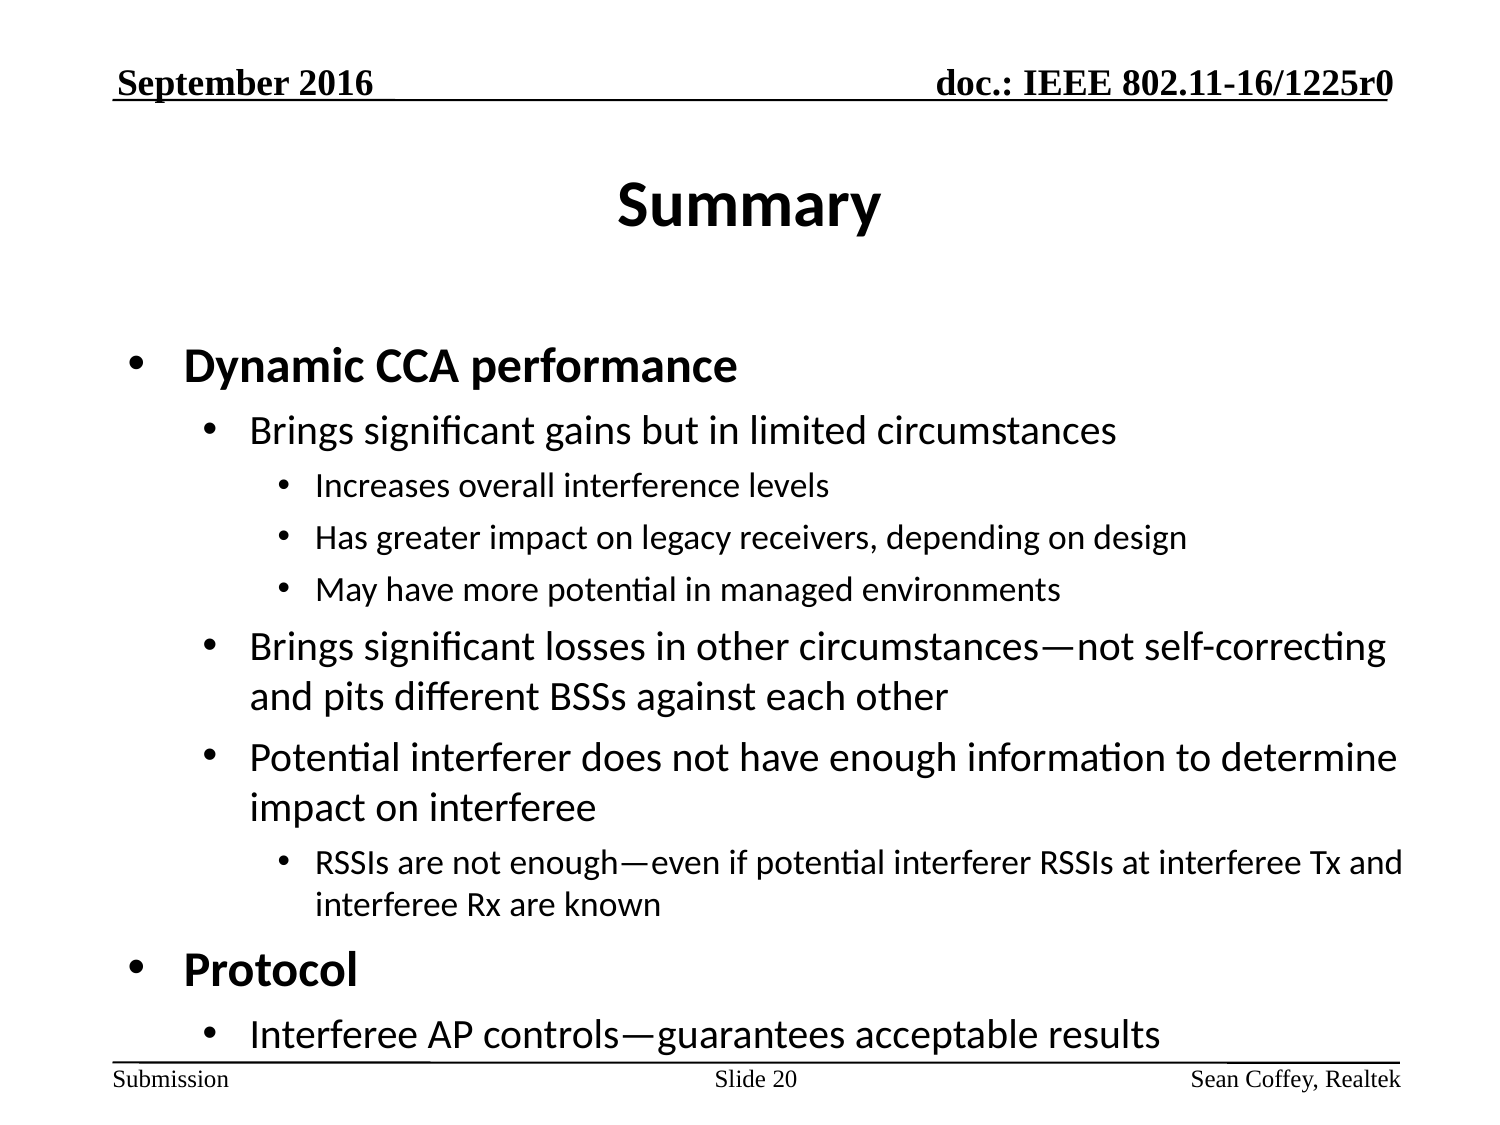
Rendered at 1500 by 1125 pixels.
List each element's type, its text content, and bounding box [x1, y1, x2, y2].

list Dynamic CCA performance Brings significant gains but in limited circumstances Increases overall interference levels Has greater impact on legacy receivers, depending on design May have more potential in managed environments Brings significant losses in other circumstances—not self-correcting and pits different BSSs against each other Potential interferer does not have enough information to determine impact on interferee RSSIs are not enough—even if potential interferer RSSIs at interferee Tx and interferee Rx are known Protocol Interferee AP controls—guarantees acceptable results [112, 324, 1463, 1001]
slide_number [116, 58, 542, 104]
footer Sean Coffey, Realtek [902, 1061, 1402, 1093]
title Summary [112, 112, 1388, 288]
slide_number Slide 20 [712, 1061, 800, 1123]
